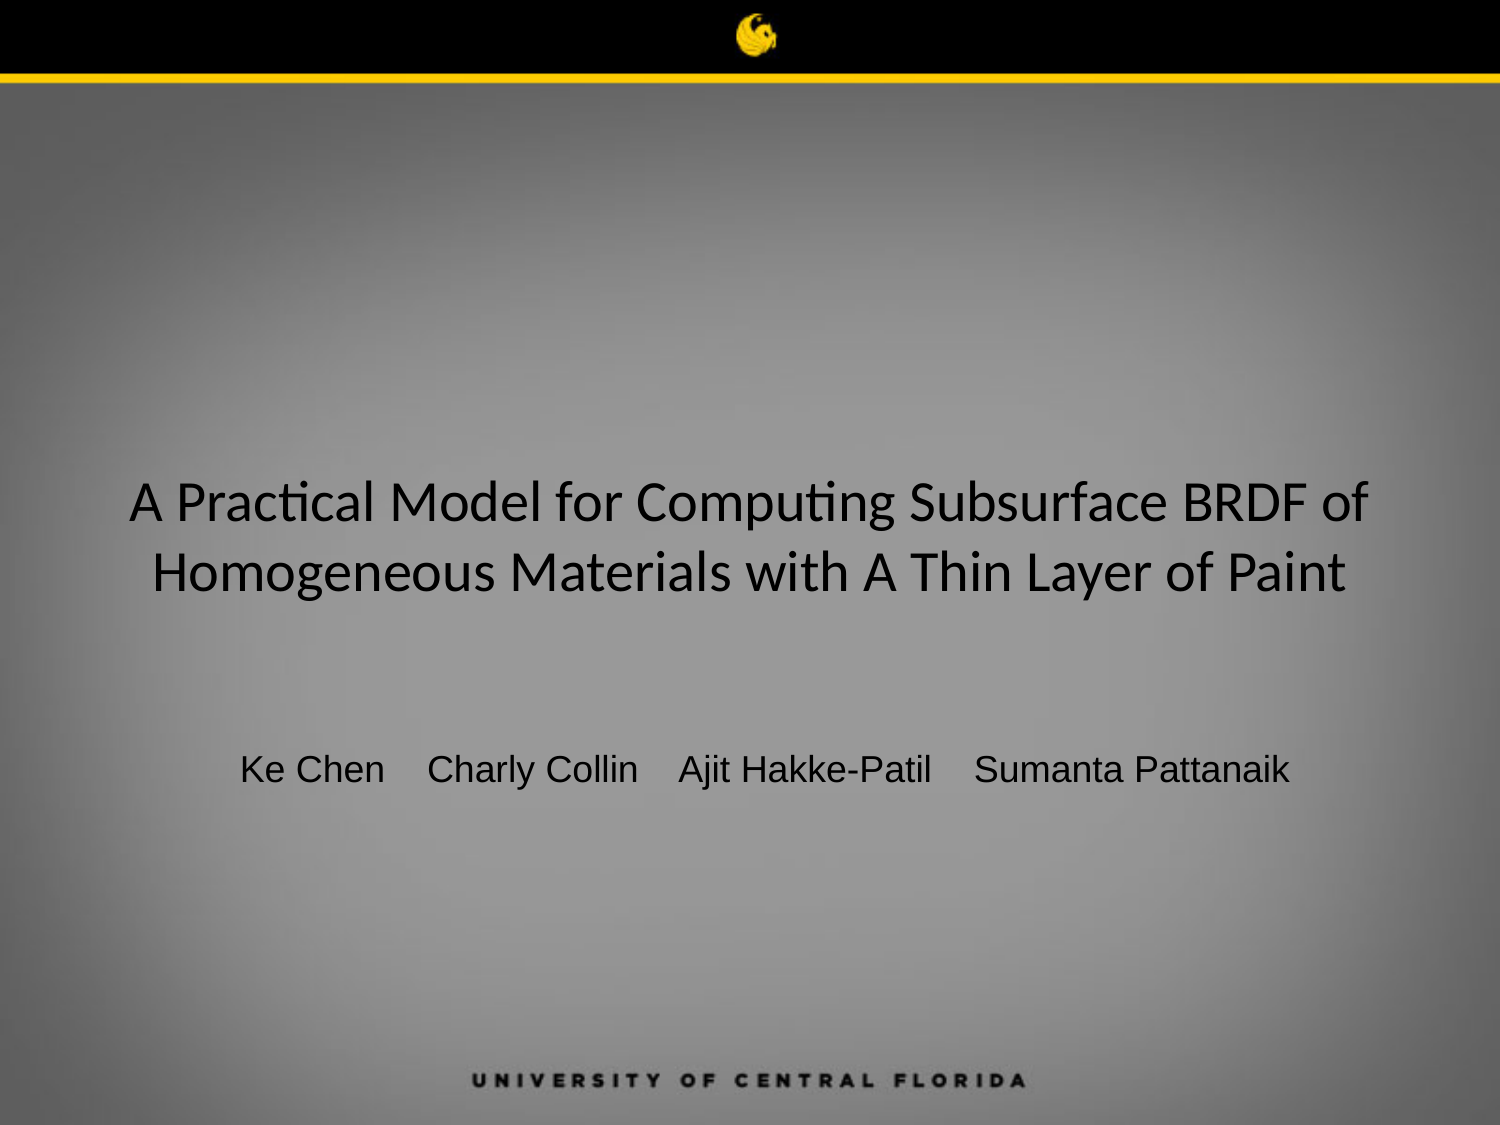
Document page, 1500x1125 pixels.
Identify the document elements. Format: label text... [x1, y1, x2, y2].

text_box Ke Chen Charly Collin Ajit Hakke-Patil Sumanta Pattanaik [225, 737, 1313, 798]
picture [0, 0, 1500, 1125]
title A Practical Model for Computing Subsurface BRDF of Homogeneous Materials with A Thin Layer of Paint [112, 412, 1388, 654]
